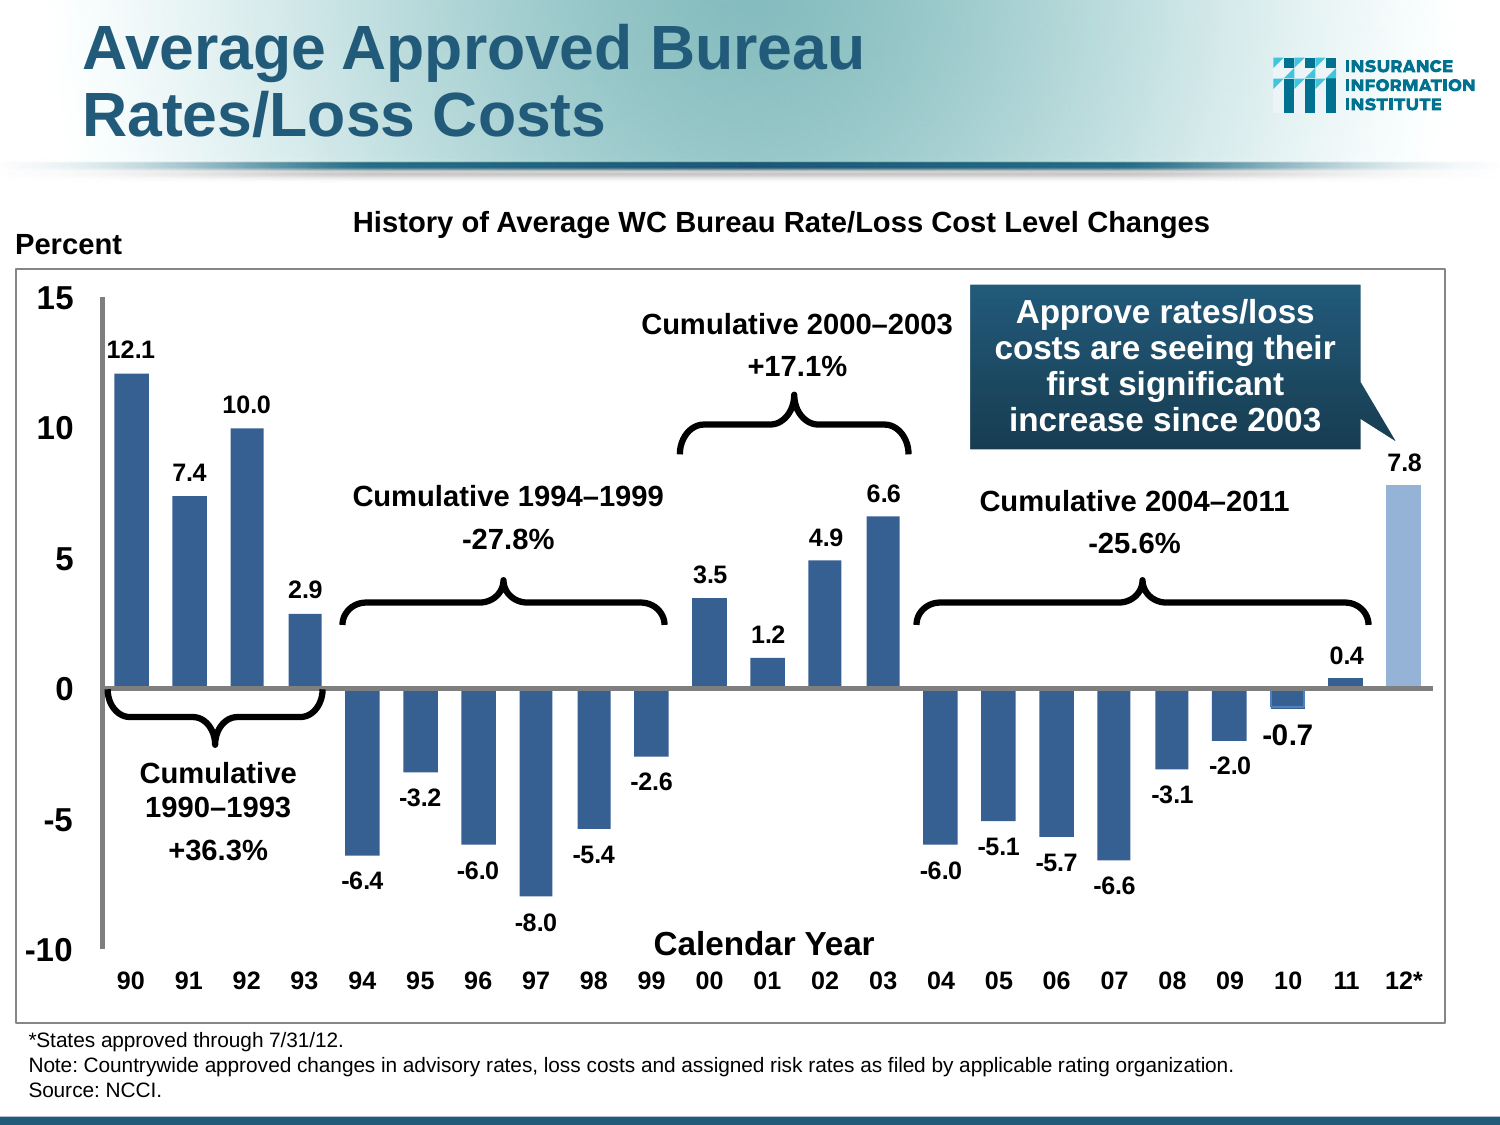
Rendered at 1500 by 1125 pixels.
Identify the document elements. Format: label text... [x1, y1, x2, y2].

text_box History of Average WC Bureau Rate/Loss Cost Level Changes [271, 196, 1293, 247]
picture [0, 0, 1500, 189]
title Average Approved Bureau Rates/Loss Costs [74, 26, 1426, 140]
text_box Percent [0, 217, 244, 268]
text_box *States approved through 7/31/12. Note: Countrywide approved changes in advisory rates, loss costs and assigned risk rates as filed by applicable rating organization. Source: NCCI. [13, 1040, 1438, 1109]
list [7, 260, 1453, 1030]
